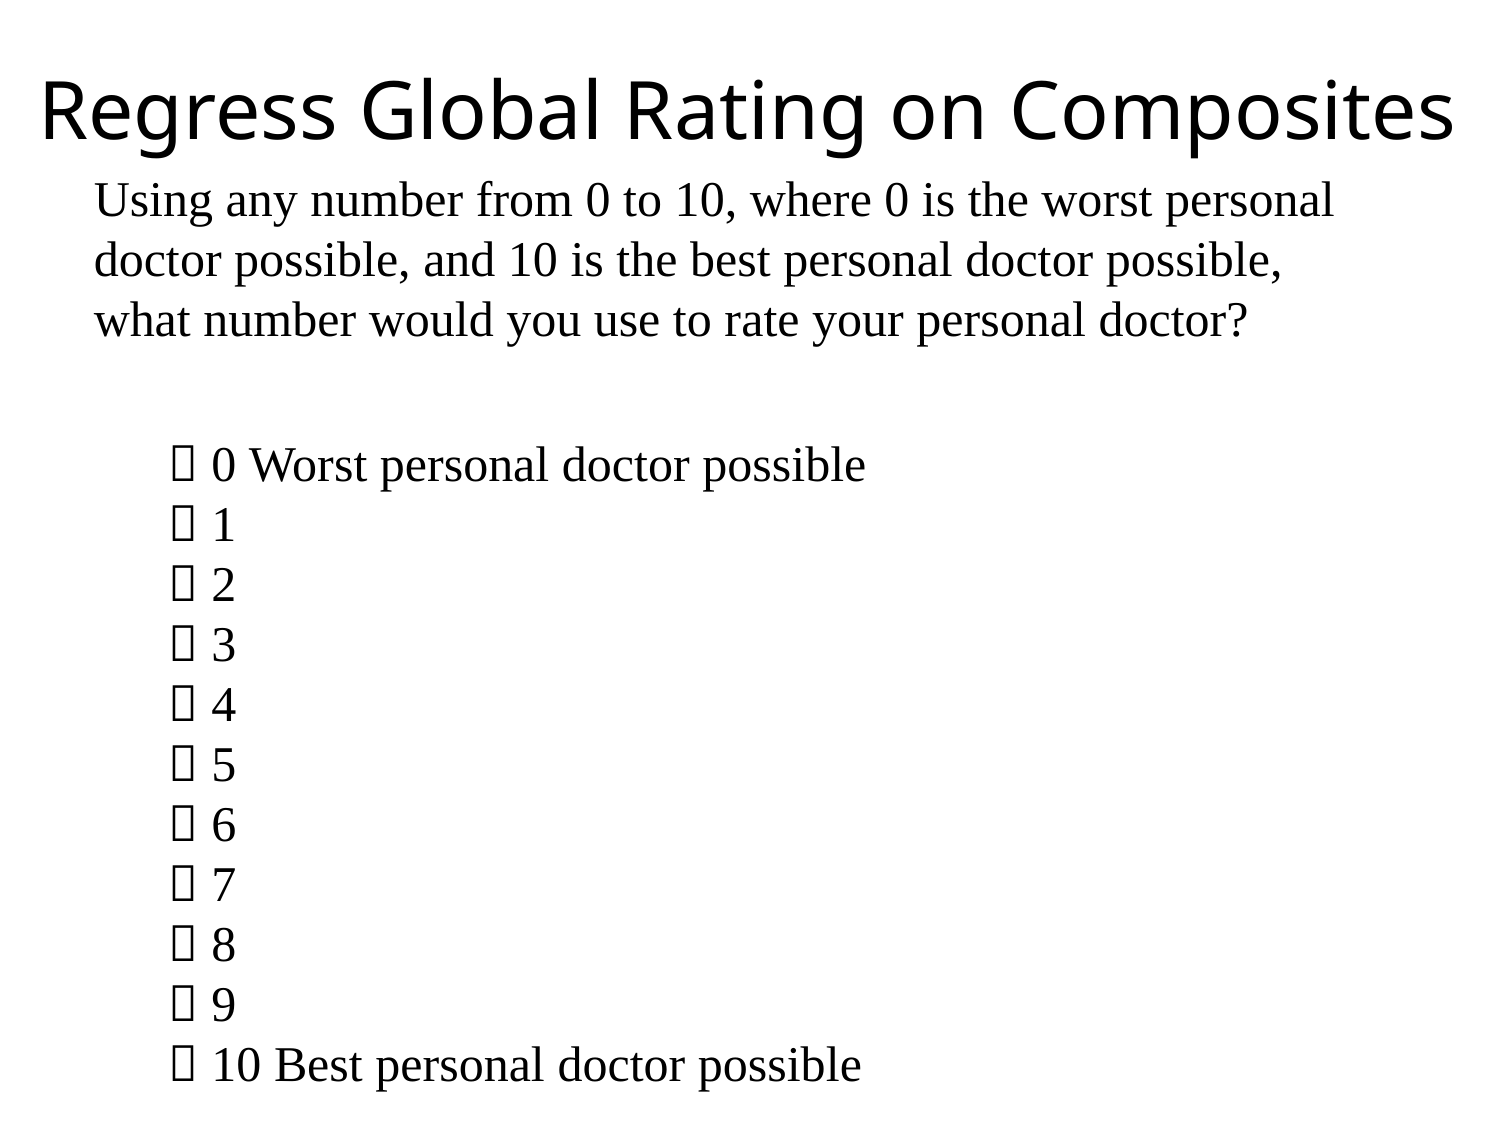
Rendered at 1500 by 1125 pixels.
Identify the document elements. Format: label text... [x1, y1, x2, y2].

text_box Using any number from 0 to 10, where 0 is the worst personal doctor possible, and 10 is the best personal doctor possible, what number would you use to rate your personal doctor?  0 Worst personal doctor possible  1  2  3  4  5  6  7  8  9  10 Best personal doctor possible [79, 208, 1405, 1125]
title Regress Global Rating on Composites [23, 19, 1481, 208]
